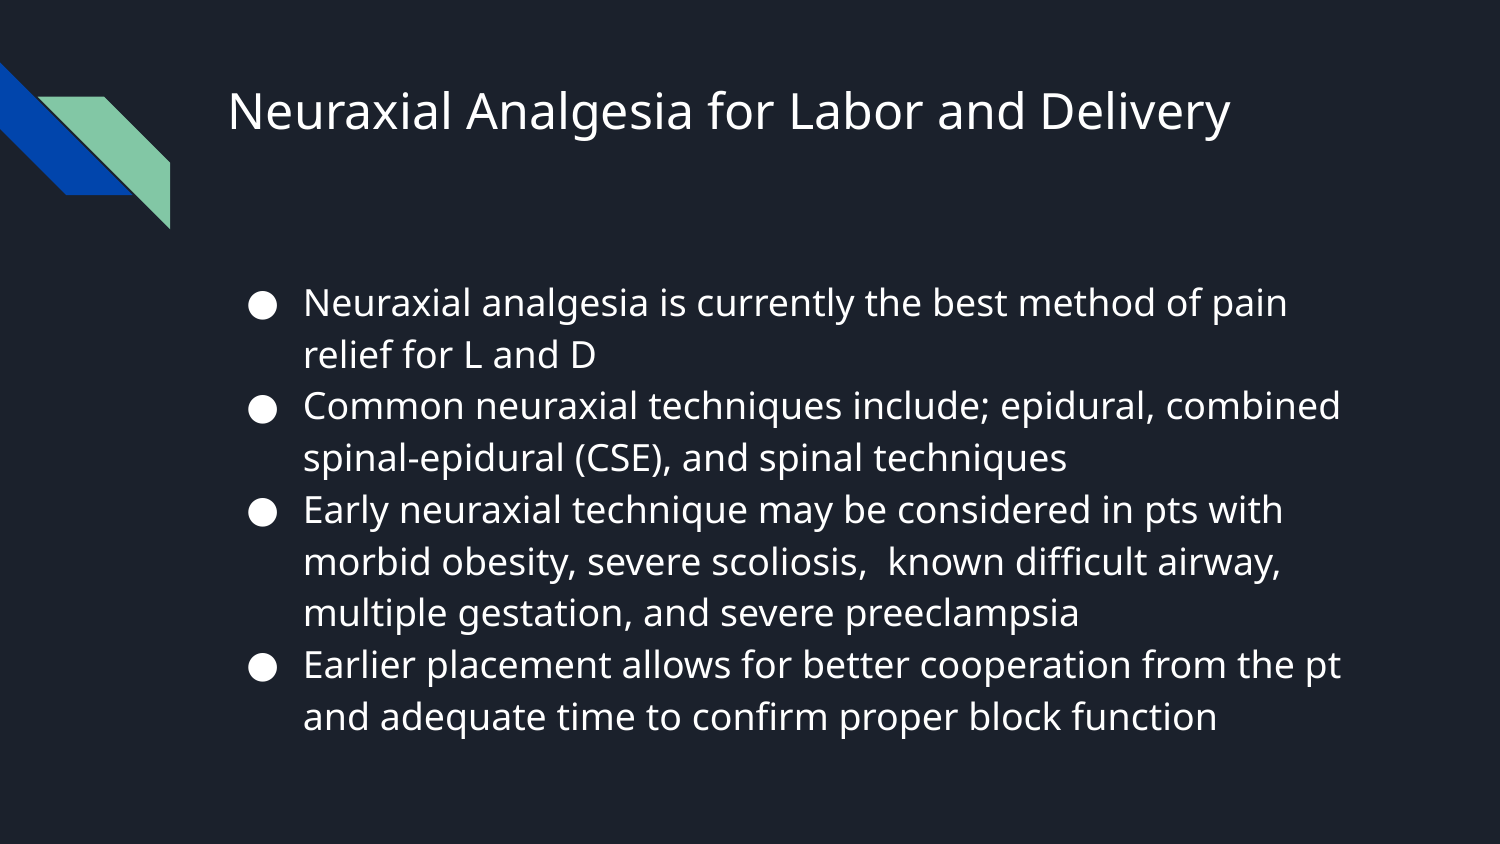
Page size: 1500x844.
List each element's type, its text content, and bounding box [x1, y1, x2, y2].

list Neuraxial analgesia is currently the best method of pain relief for L and D Common neuraxial techniques include; epidural, combined spinal-epidural (CSE), and spinal techniques Early neuraxial technique may be considered in pts with morbid obesity, severe scoliosis, known difficult airway, multiple gestation, and severe preeclampsia Earlier placement allows for better cooperation from the pt and adequate time to confirm proper block function [212, 257, 1368, 735]
title Neuraxial Analgesia for Labor and Delivery [212, 64, 1368, 215]
